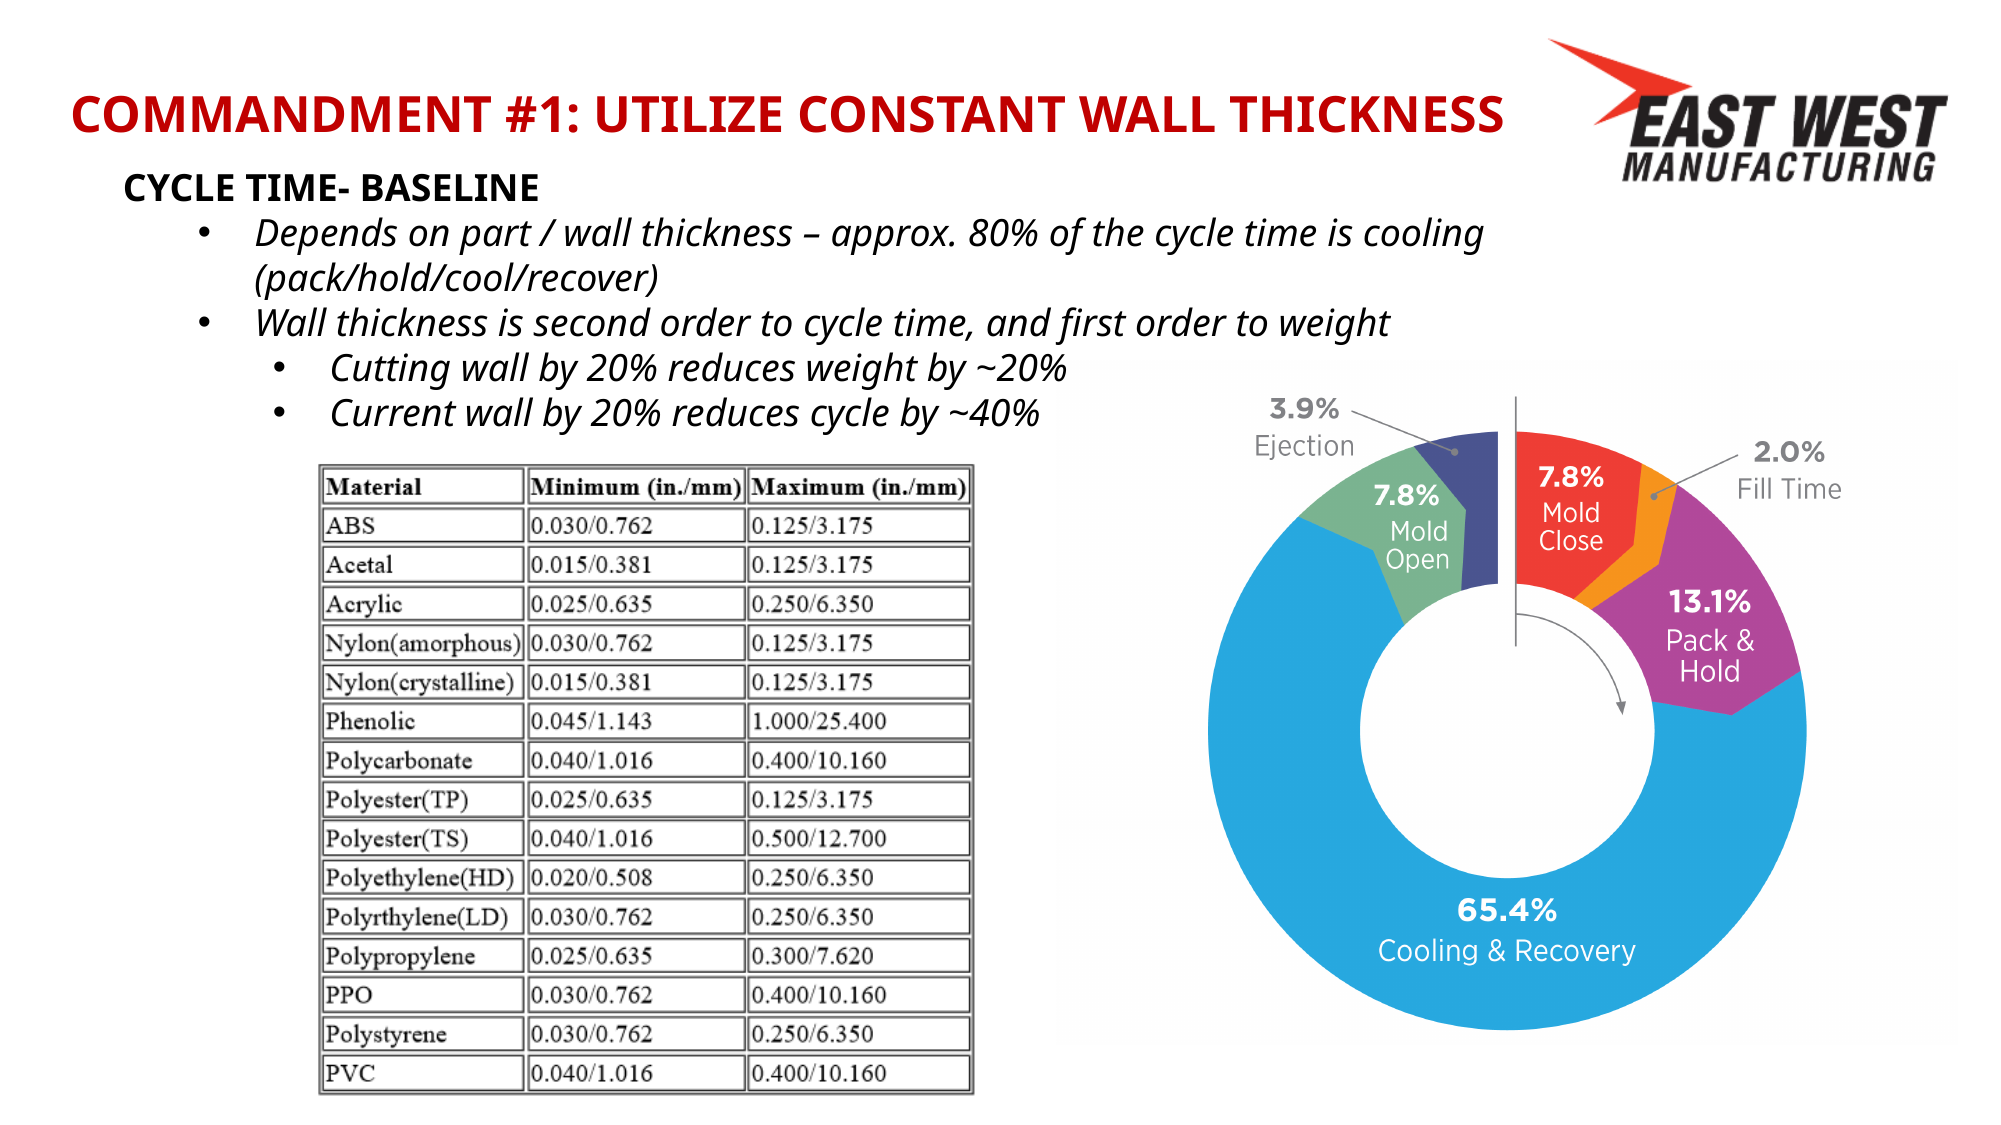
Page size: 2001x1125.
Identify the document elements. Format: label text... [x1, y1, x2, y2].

picture [1056, 360, 1958, 1045]
text_box COMMANDMENT #1: UTILIZE CONSTANT WALL THICKNESS [55, 74, 1520, 150]
picture [306, 456, 983, 1104]
text_box CYCLE TIME- BASELINE Depends on part / wall thickness – approx. 80% of the cycle time is cooling (pack/hold/cool/recover) Wall thickness is second order to cycle time, and first order to weight Cutting wall by 20% reduces weight by ~20% Current wall by 20% reduces cycle by ~40% [33, 156, 1696, 522]
picture [1542, 31, 1958, 194]
